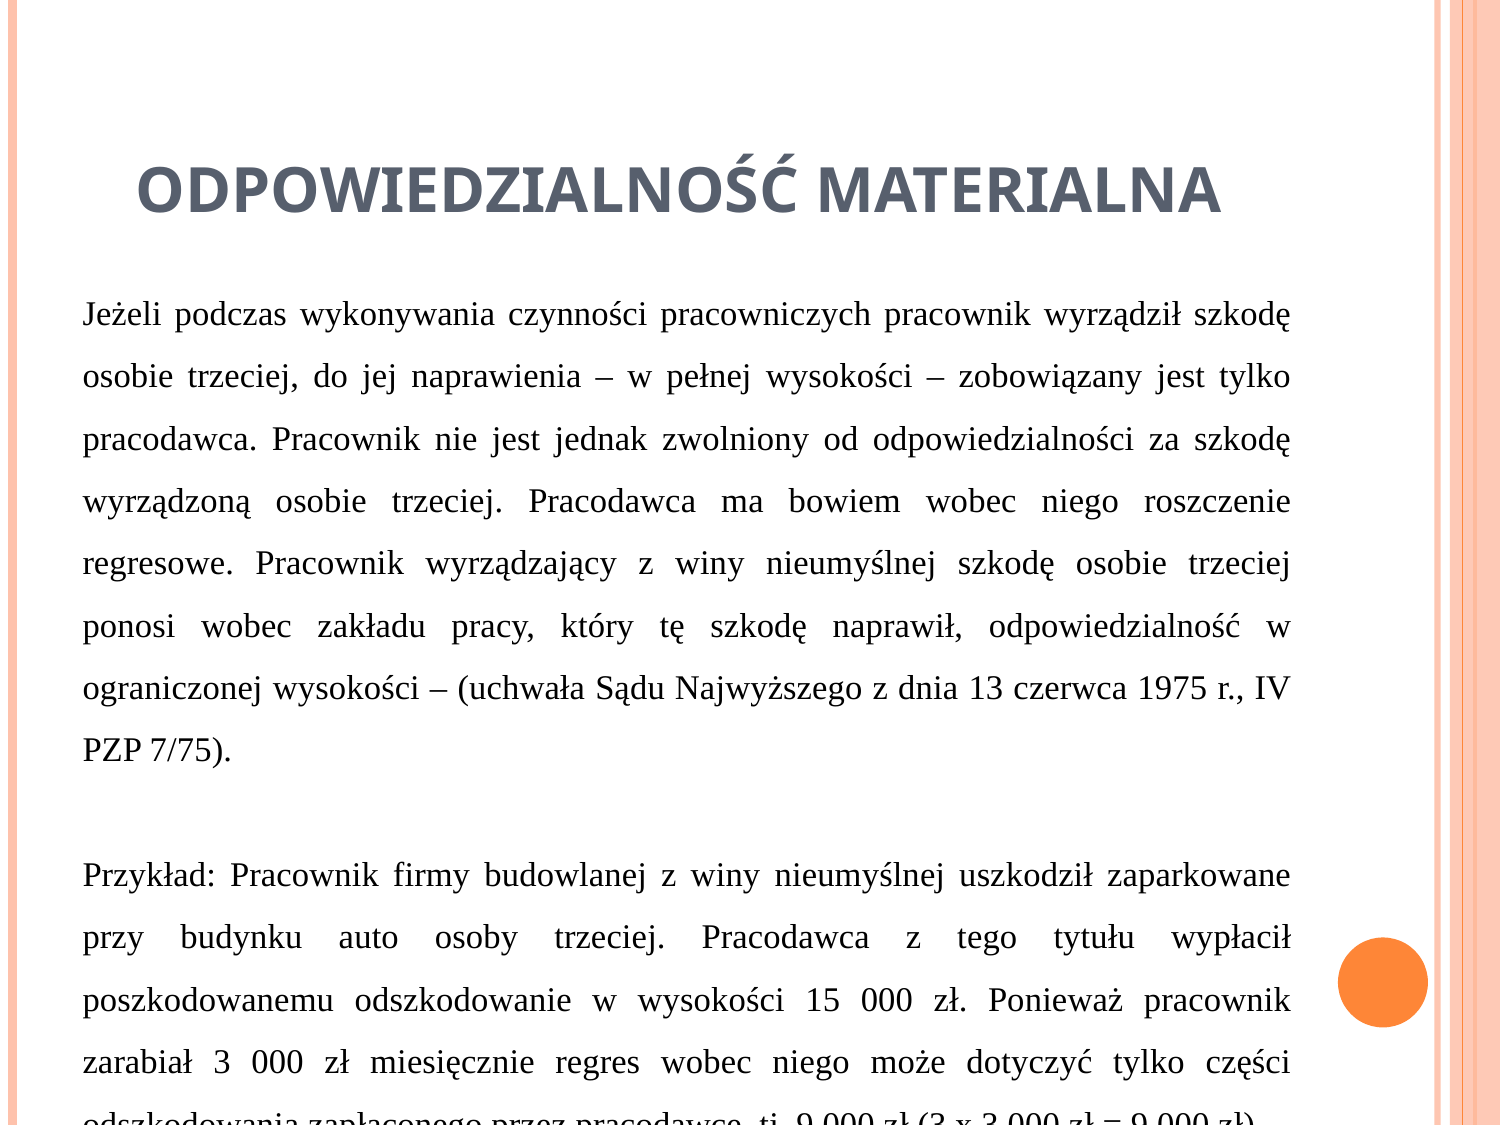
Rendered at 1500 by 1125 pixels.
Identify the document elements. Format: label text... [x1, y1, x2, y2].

title Odpowiedzialność materialna [74, 44, 1301, 234]
list Jeżeli podczas wykonywania czynności pracowniczych pracownik wyrządził szkodę osobie trzeciej, do jej naprawienia – w pełnej wysokości – zobowiązany jest tylko pracodawca. Pracownik nie jest jednak zwolniony od odpowiedzialności za szkodę wyrządzoną osobie trzeciej. Pracodawca ma bowiem wobec niego roszczenie regresowe. Pracownik wyrządzający z winy nieumyślnej szkodę osobie trzeciej ponosi wobec zakładu pracy, który tę szkodę naprawił, odpowiedzialność w ograniczonej wysokości – (uchwała Sądu Najwyższego z dnia 13 czerwca 1975 r., IV PZP 7/75). Przykład: Pracownik firmy budowlanej z winy nieumyślnej uszkodził zaparkowane przy budynku auto osoby trzeciej. Pracodawca z tego tytułu wypłacił poszkodowanemu odszkodowanie w wysokości 15 000 zł. Ponieważ pracownik zarabiał 3 000 zł miesięcznie regres wobec niego może dotyczyć tylko części odszkodowania zapłaconego przez pracodawcę, tj. 9 000 zł (3 x 3 000 zł = 9 000 zł). [74, 261, 1301, 1063]
